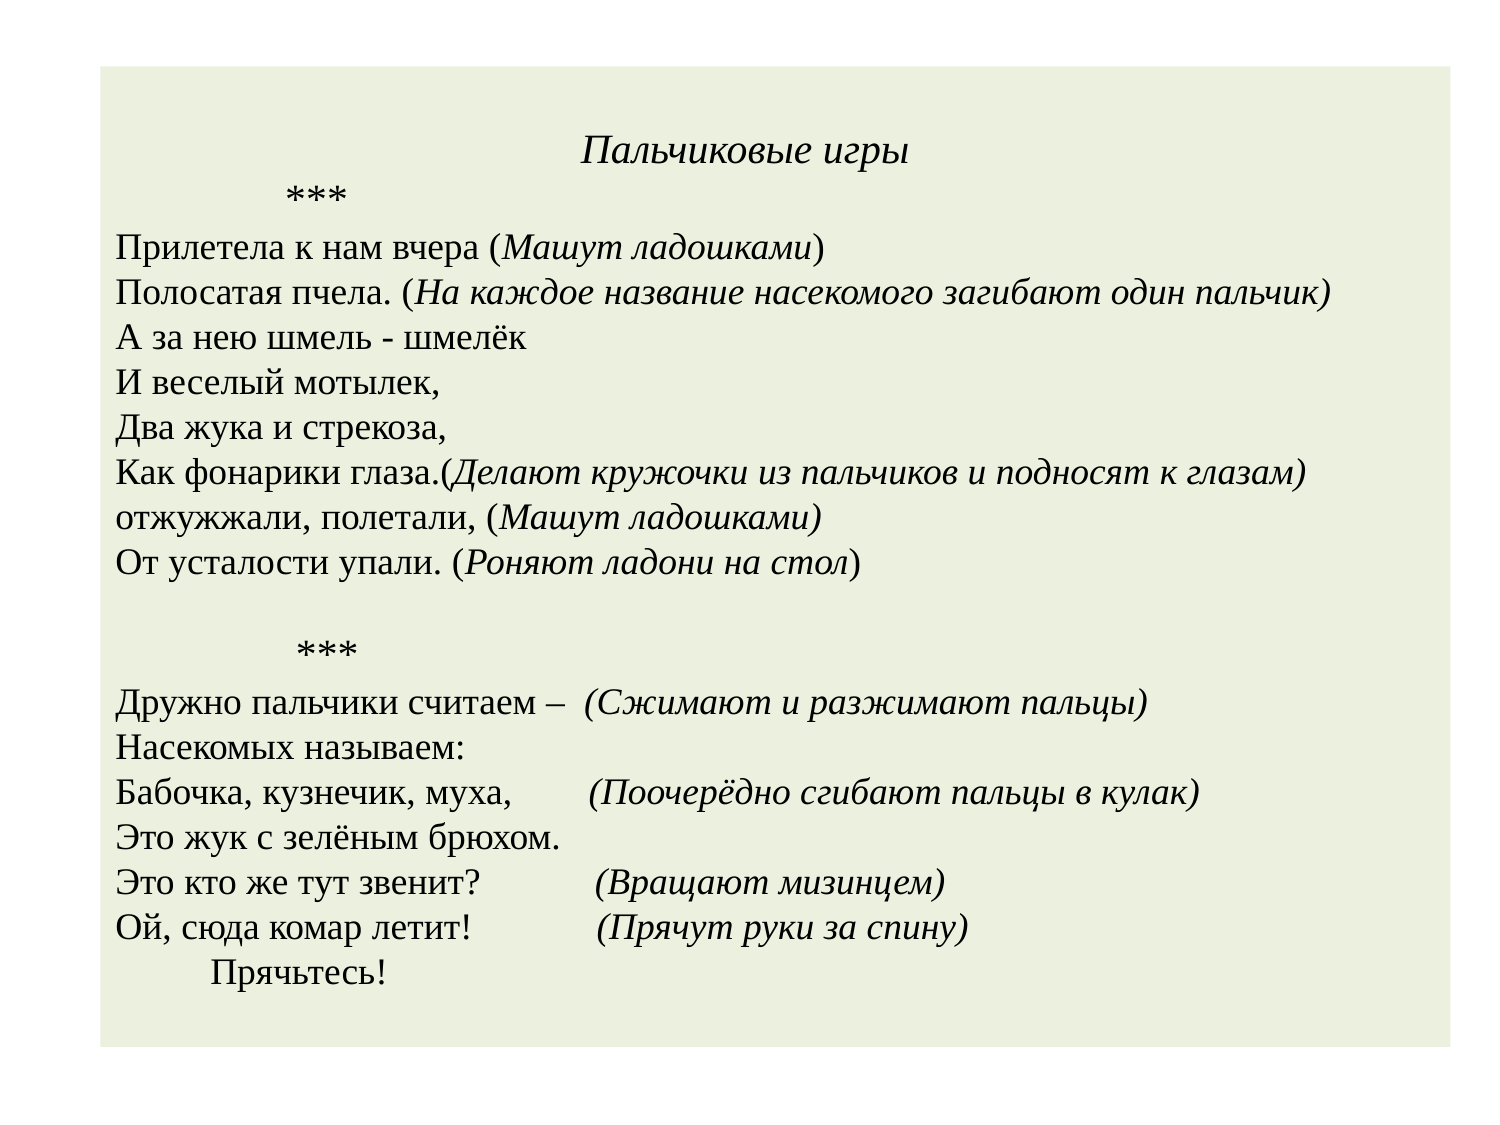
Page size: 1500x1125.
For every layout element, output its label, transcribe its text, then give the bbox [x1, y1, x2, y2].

title Пальчиковые игры *** Прилетела к нам вчера (Машут ладошками) Полосатая пчела. (На каждое название насекомого заги­бают один пальчик) А за нею шмель - шмелёк И веселый мотылек, Два жука и стрекоза, Как фонарики глаза.(Делают кружочки из пальчиков и подносят к глазам) отжужжали, полетали, (Машут ладошками) От усталости упали. (Роняют ладони на стол) *** Дружно пальчики считаем – (Сжимают и разжимают пальцы) Насекомых называем: Бабочка, кузнечик, муха, (Поочерёдно сгибают пальцы в кулак) Это жук с зелёным брюхом. Это кто же тут звенит? (Вращают мизинцем) Ой, сюда комар летит! (Прячут руки за спину) Прячьтесь! [100, 66, 1451, 1047]
